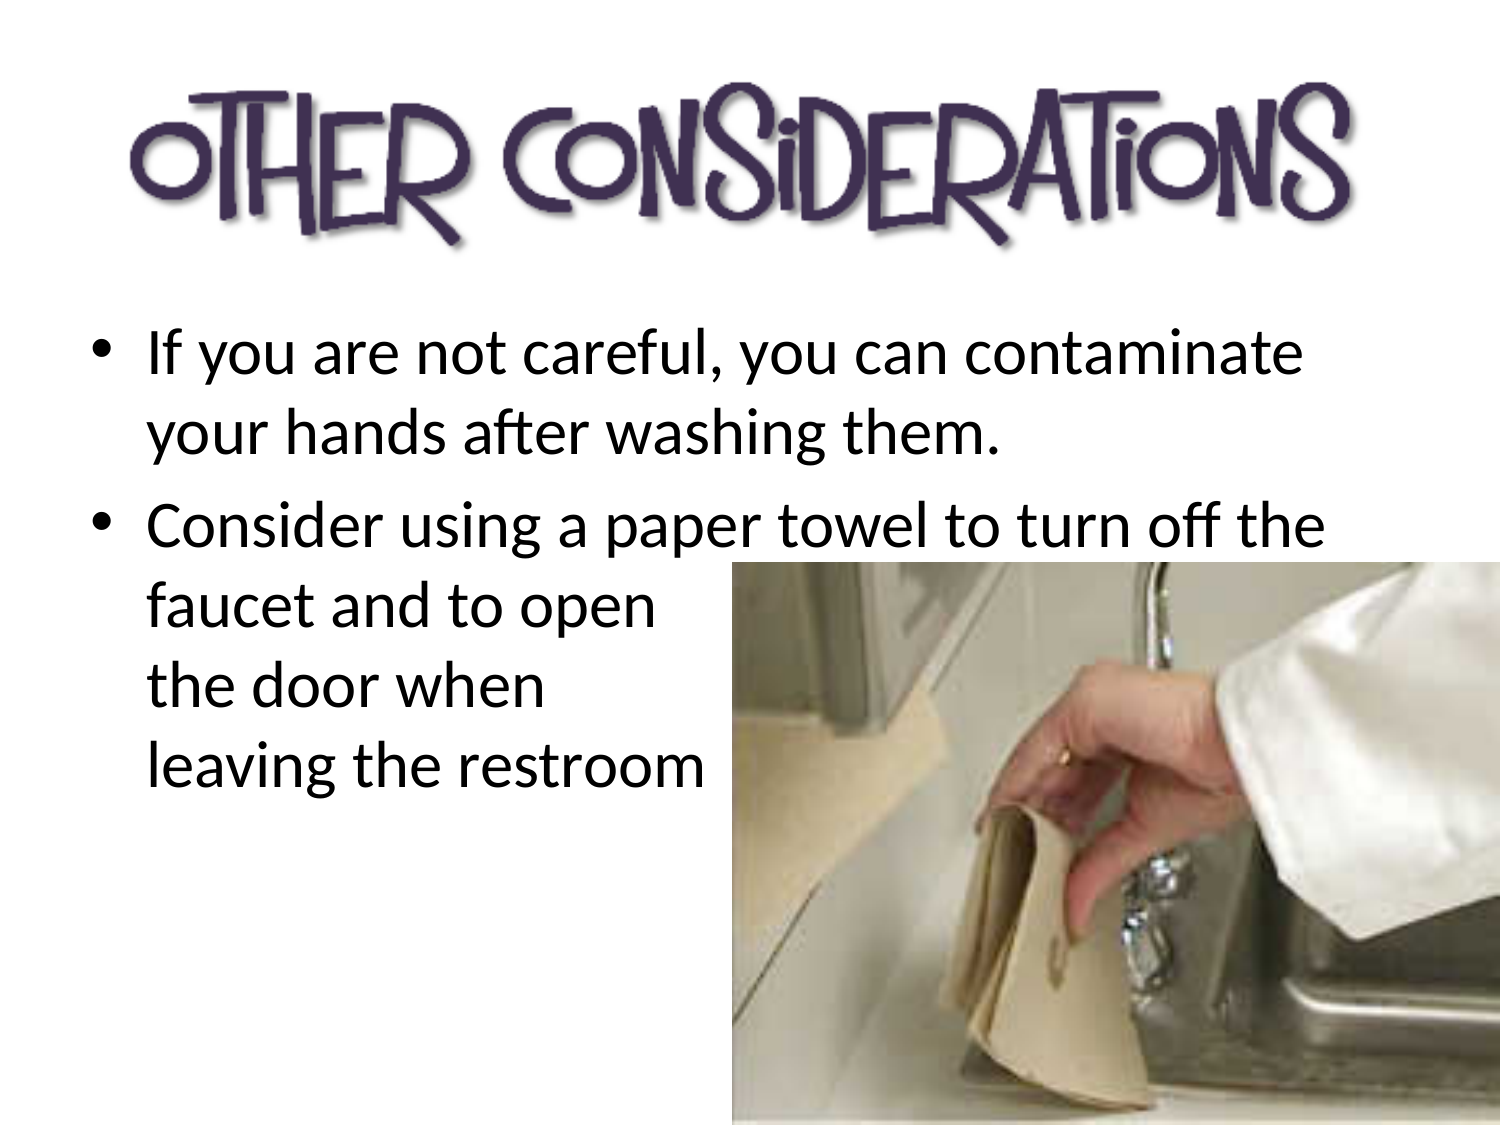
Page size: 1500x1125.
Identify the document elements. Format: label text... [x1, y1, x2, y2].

picture [732, 562, 1500, 1125]
picture [112, 62, 1374, 263]
list If you are not careful, you can contaminate your hands after washing them. Consider using a paper towel to turn off the faucet and to open the door when leaving the restroom [75, 299, 1425, 1005]
